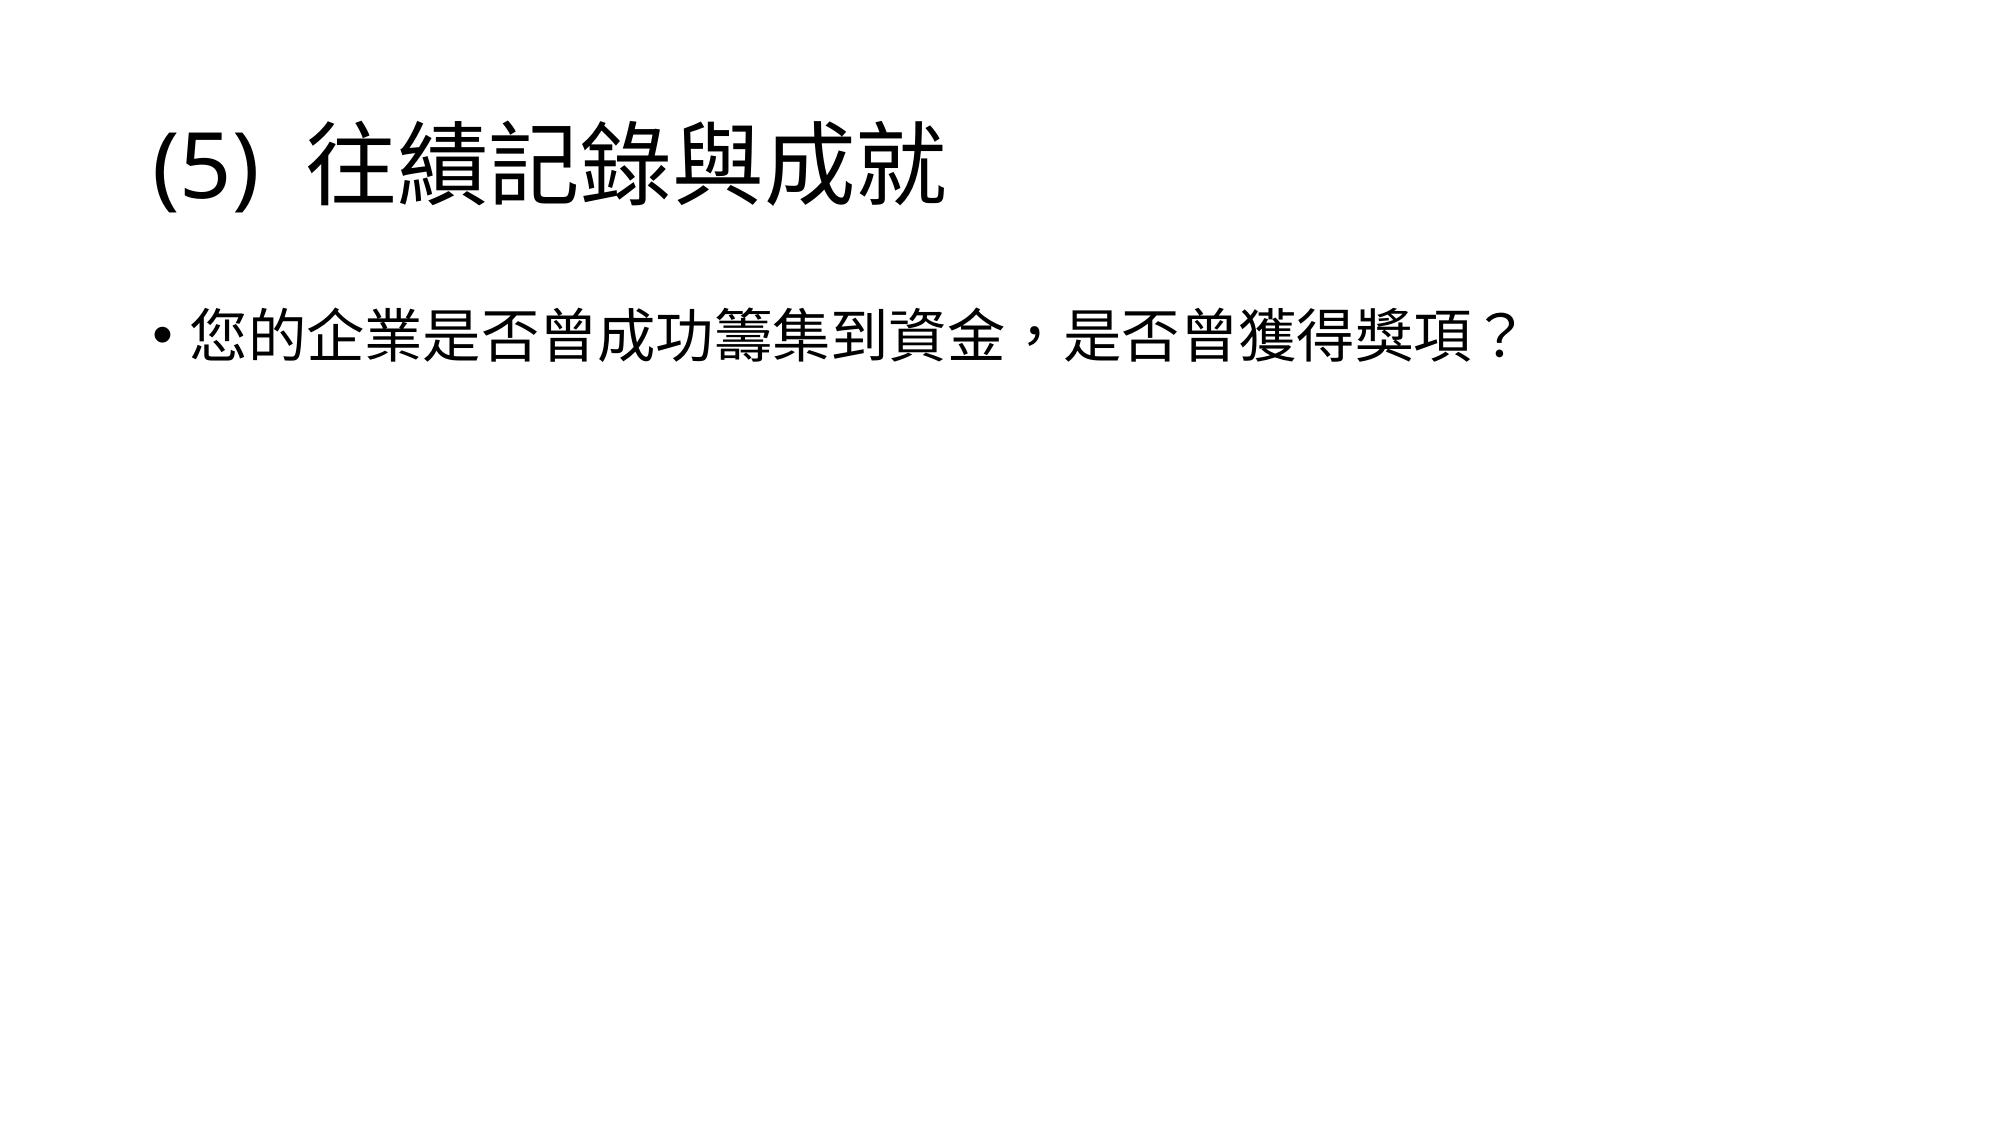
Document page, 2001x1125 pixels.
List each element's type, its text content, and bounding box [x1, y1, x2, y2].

title (5) 往績記錄與成就 [137, 59, 1863, 278]
list 您的企業是否曾成功籌集到資金，是否曾獲得獎項？ [137, 299, 1863, 1014]
